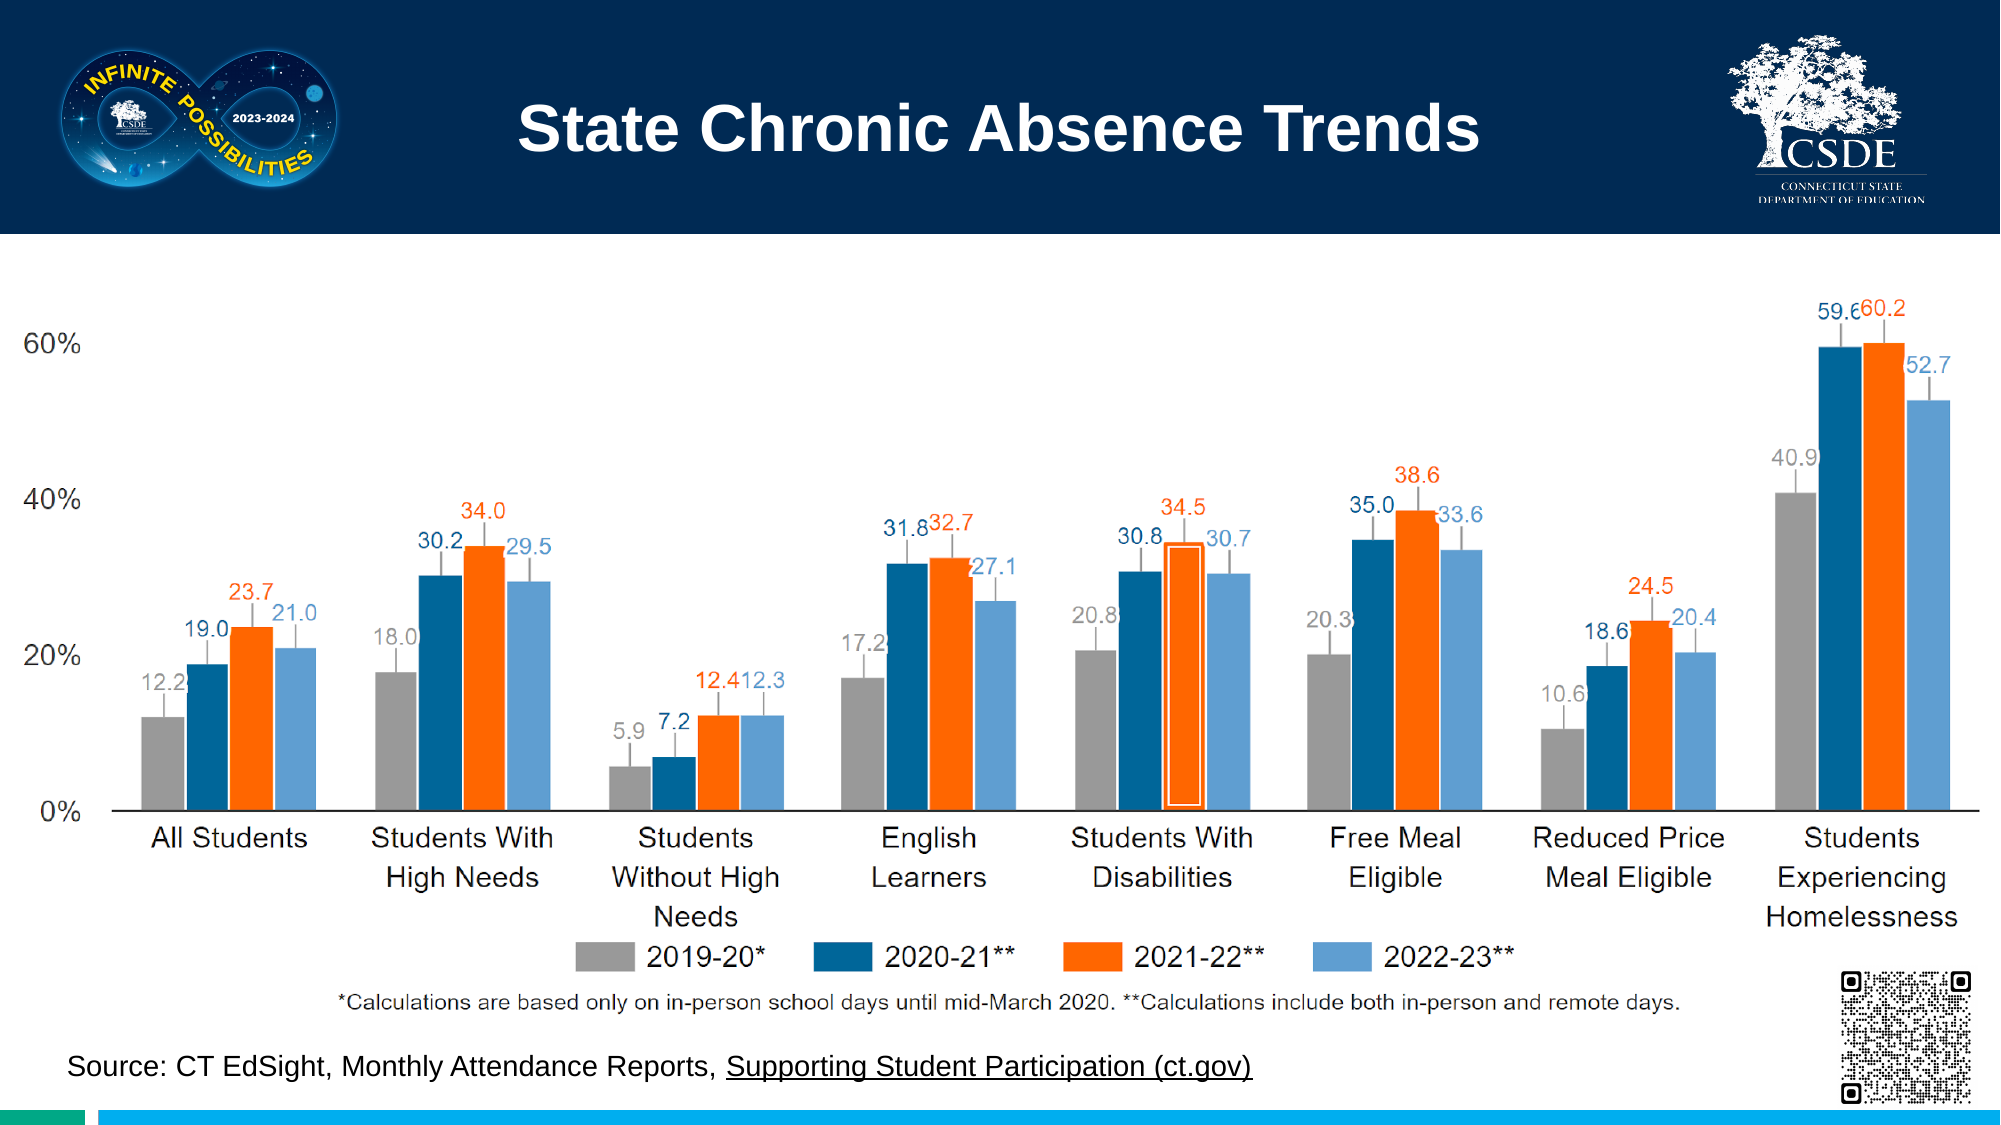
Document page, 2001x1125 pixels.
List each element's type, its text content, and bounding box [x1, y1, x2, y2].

text_box Source: CT EdSight, Monthly Attendance Reports, Supporting Student Participation (ct.gov) [46, 1037, 1279, 1093]
text_box [0, 0, 2000, 234]
picture [1727, 34, 1927, 203]
picture [0, 276, 2000, 1109]
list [53, 42, 346, 196]
title State Chronic Absence Trends [92, 32, 1908, 219]
